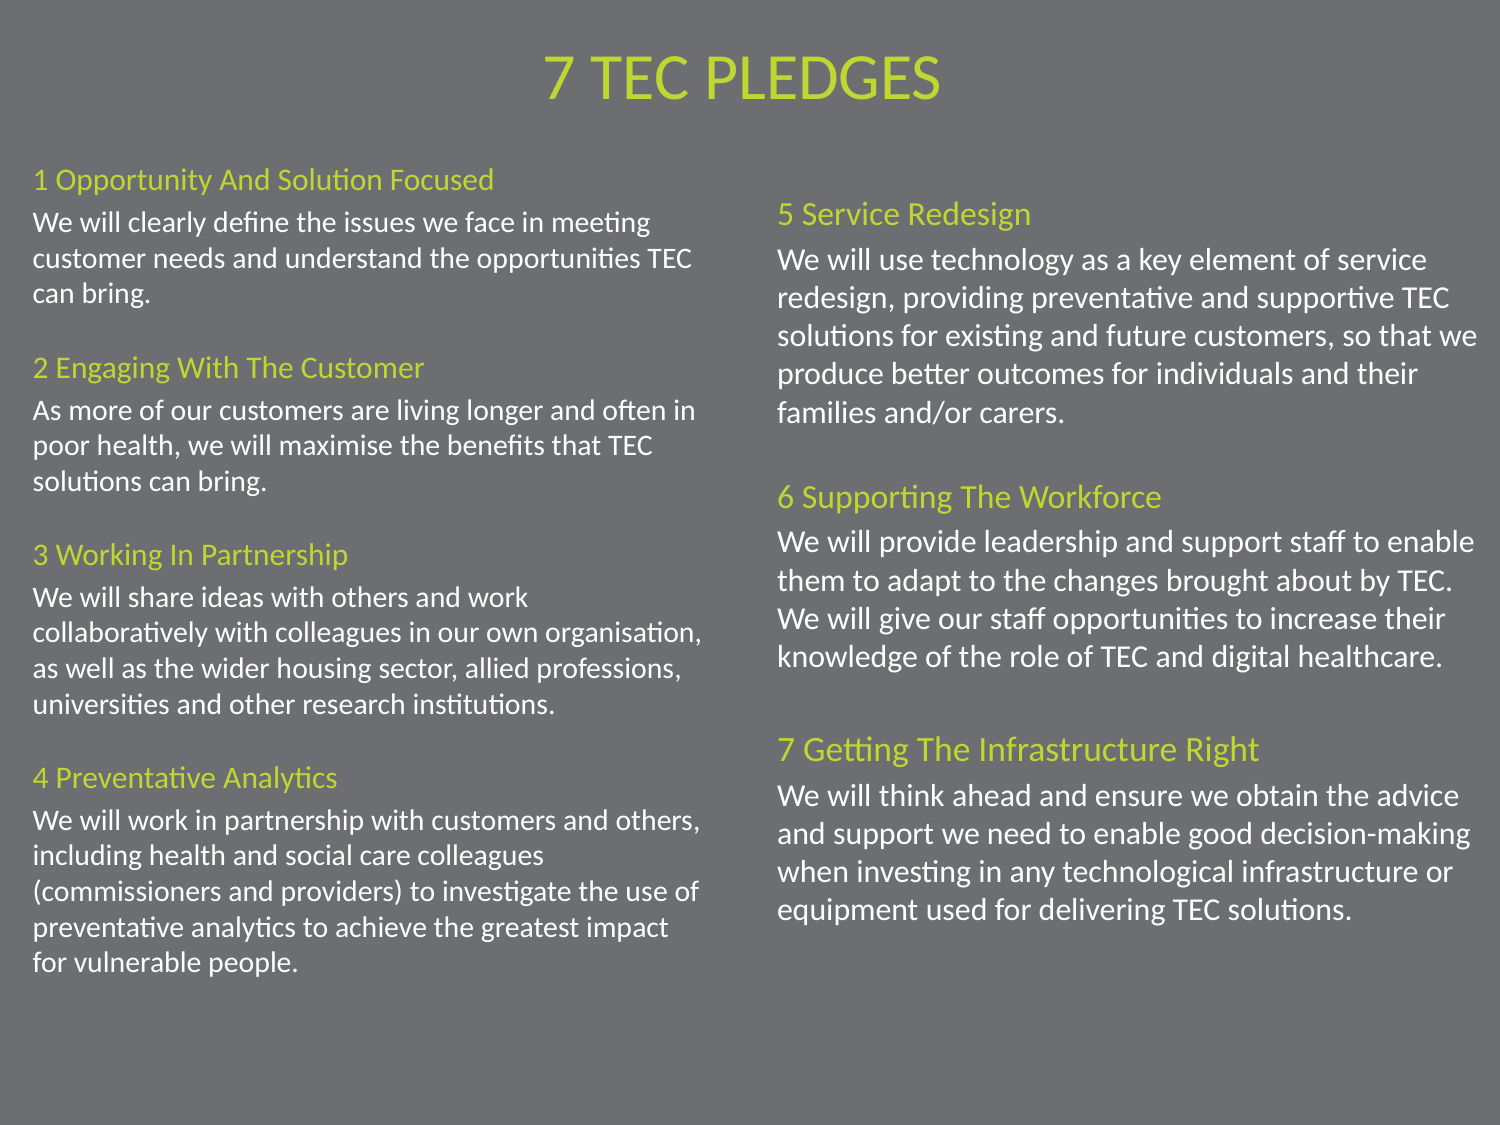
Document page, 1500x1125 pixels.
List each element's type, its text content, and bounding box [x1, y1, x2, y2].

list 5 Service Redesign We will use technology as a key element of service redesign, providing preventative and supportive TEC solutions for existing and future customers, so that we produce better outcomes for individuals and their families and/or carers. 6 Supporting The Workforce We will provide leadership and support staff to enable them to adapt to the changes brought about by TEC. We will give our staff opportunities to increase their knowledge of the role of TEC and digital healthcare. 7 Getting The Infrastructure Right We will think ahead and ensure we obtain the advice and support we need to enable good decision-making when investing in any technological infrastructure or equipment used for delivering TEC solutions. [761, 184, 1500, 1005]
title 7 TEC PLEDGES [75, 25, 1425, 121]
list 1 Opportunity And Solution Focused We will clearly define the issues we face in meeting customer needs and understand the opportunities TEC can bring. 2 Engaging With The Customer As more of our customers are living longer and often in poor health, we will maximise the benefits that TEC solutions can bring. 3 Working In Partnership We will share ideas with others and work collaboratively with colleagues in our own organisation, as well as the wider housing sector, allied professions, universities and other research institutions. 4 Preventative Analytics We will work in partnership with customers and others, including health and social care colleagues (commissioners and providers) to investigate the use of preventative analytics to achieve the greatest impact for vulnerable people. [17, 151, 721, 1038]
